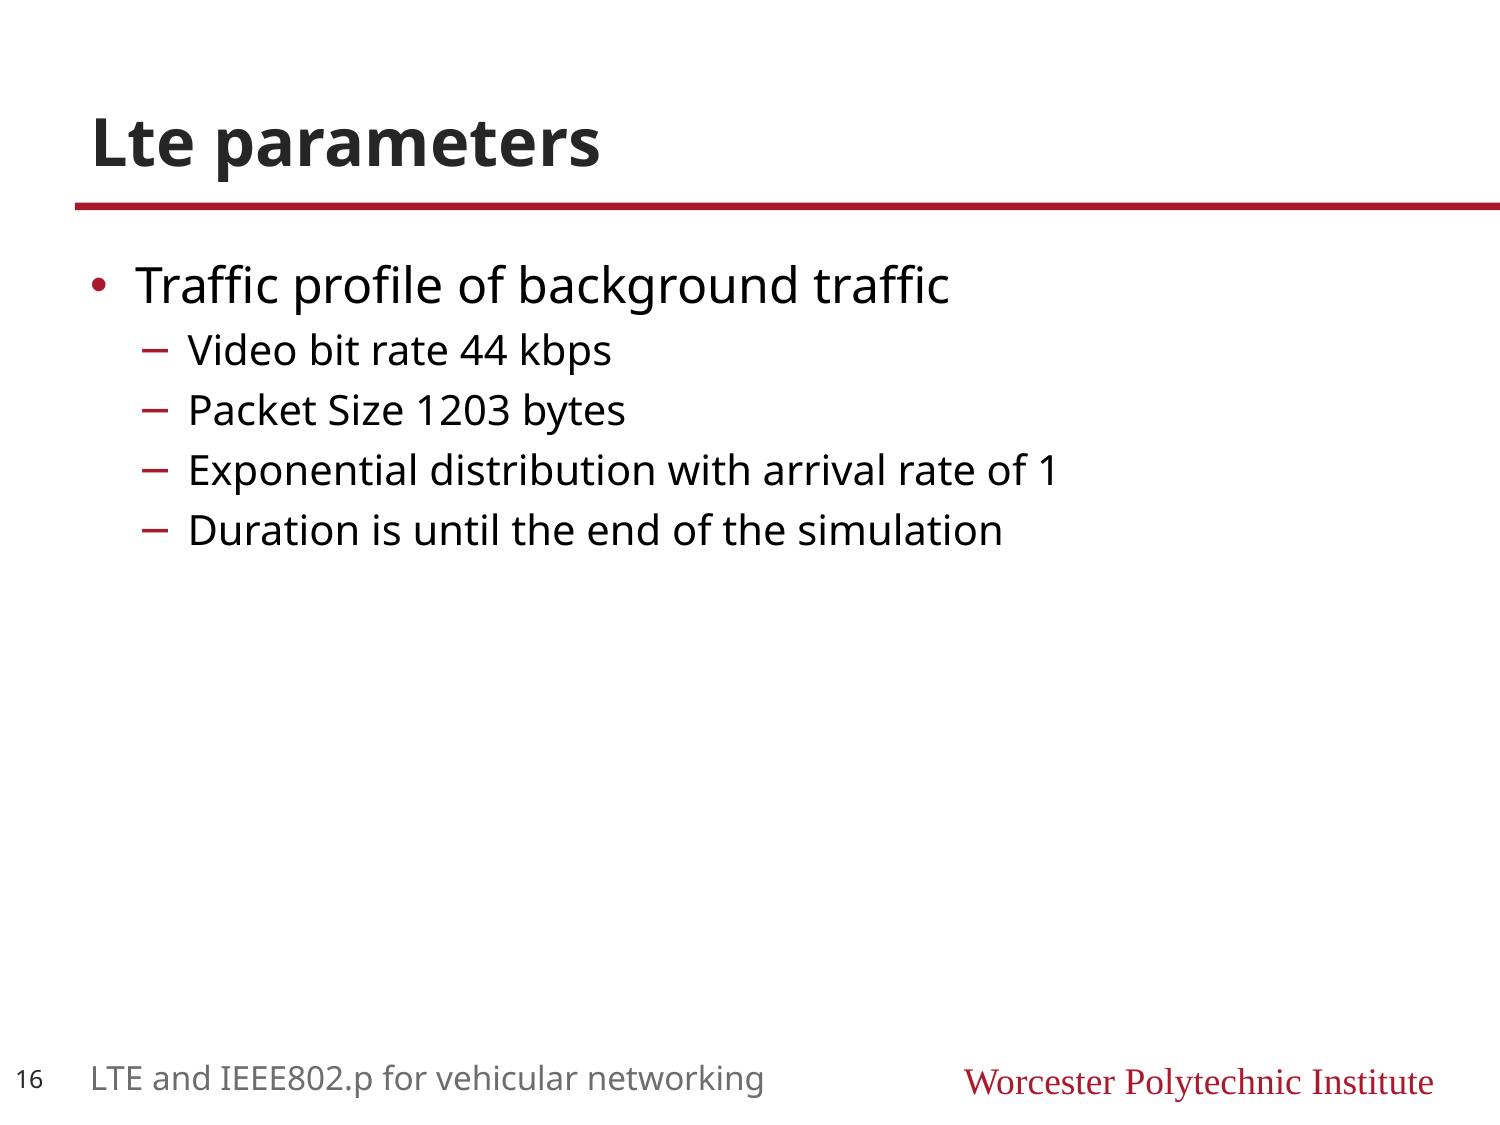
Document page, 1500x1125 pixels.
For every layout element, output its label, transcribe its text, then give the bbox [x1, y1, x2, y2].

title Lte parameters [75, 56, 1425, 188]
footer LTE and IEEE802.p for vehicular networking [75, 1050, 913, 1100]
slide_number 16 [0, 1047, 75, 1113]
list Traffic profile of background traffic Video bit rate 44 kbps Packet Size 1203 bytes Exponential distribution with arrival rate of 1 Duration is until the end of the simulation [75, 249, 1425, 1013]
